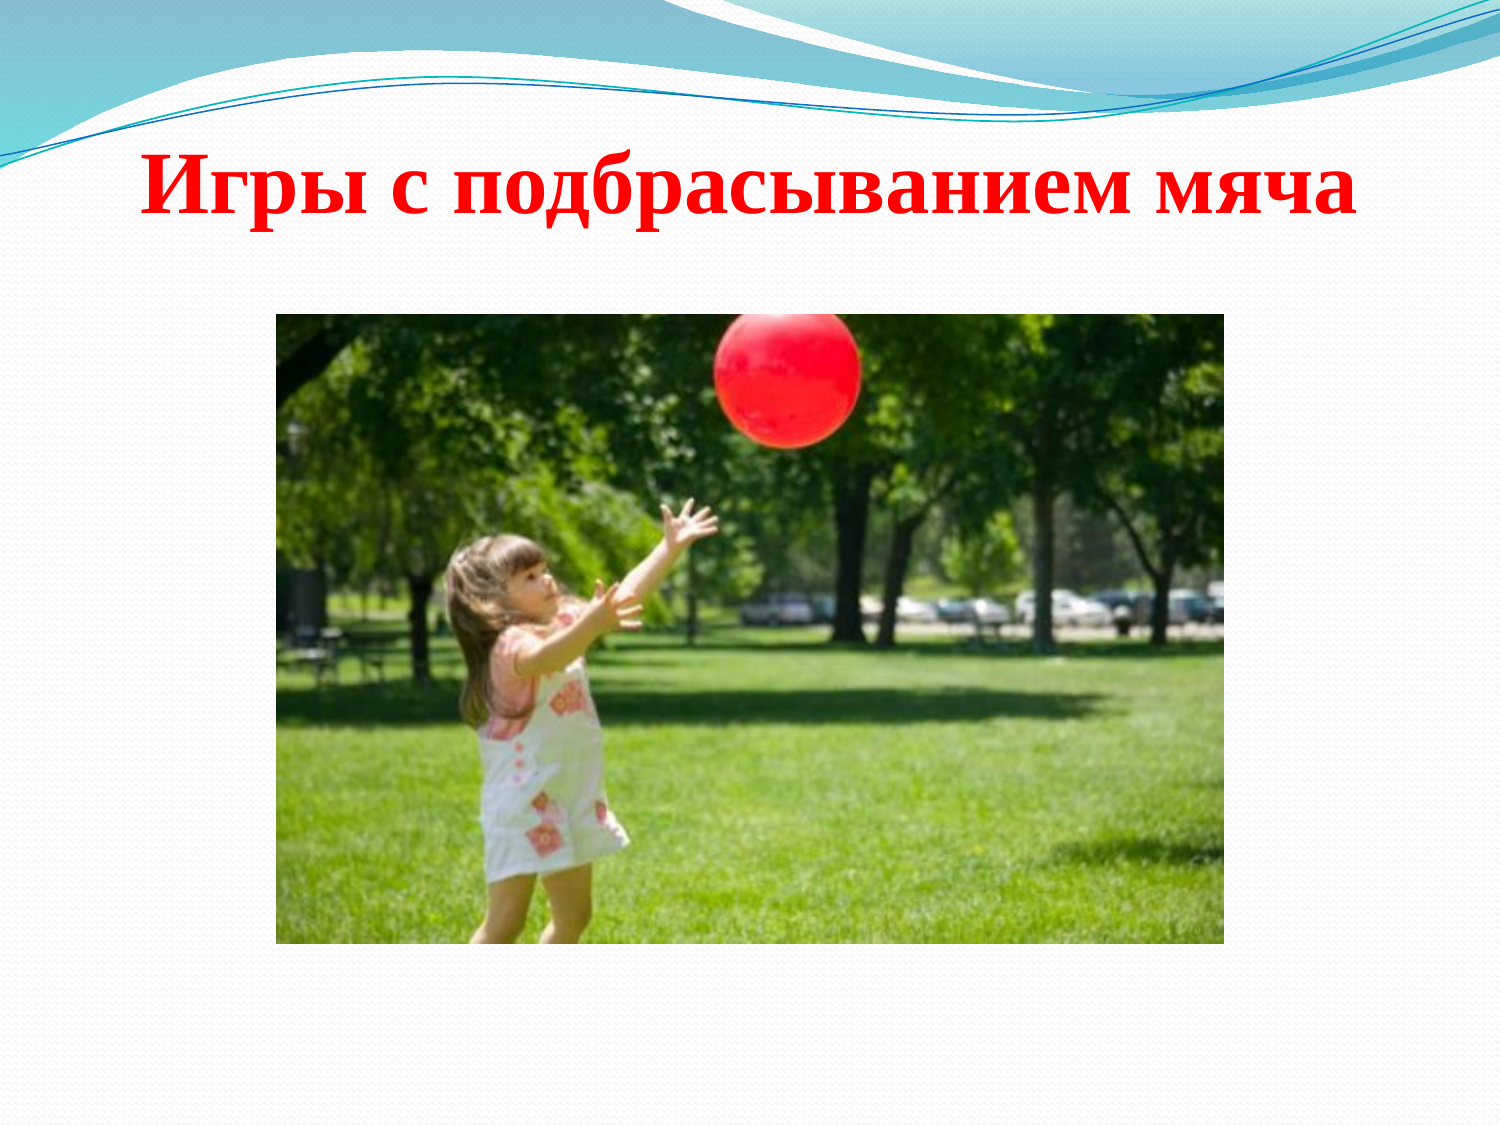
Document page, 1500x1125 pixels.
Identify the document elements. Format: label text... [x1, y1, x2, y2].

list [276, 314, 1224, 945]
title Игры с подбрасыванием мяча [75, 115, 1425, 232]
